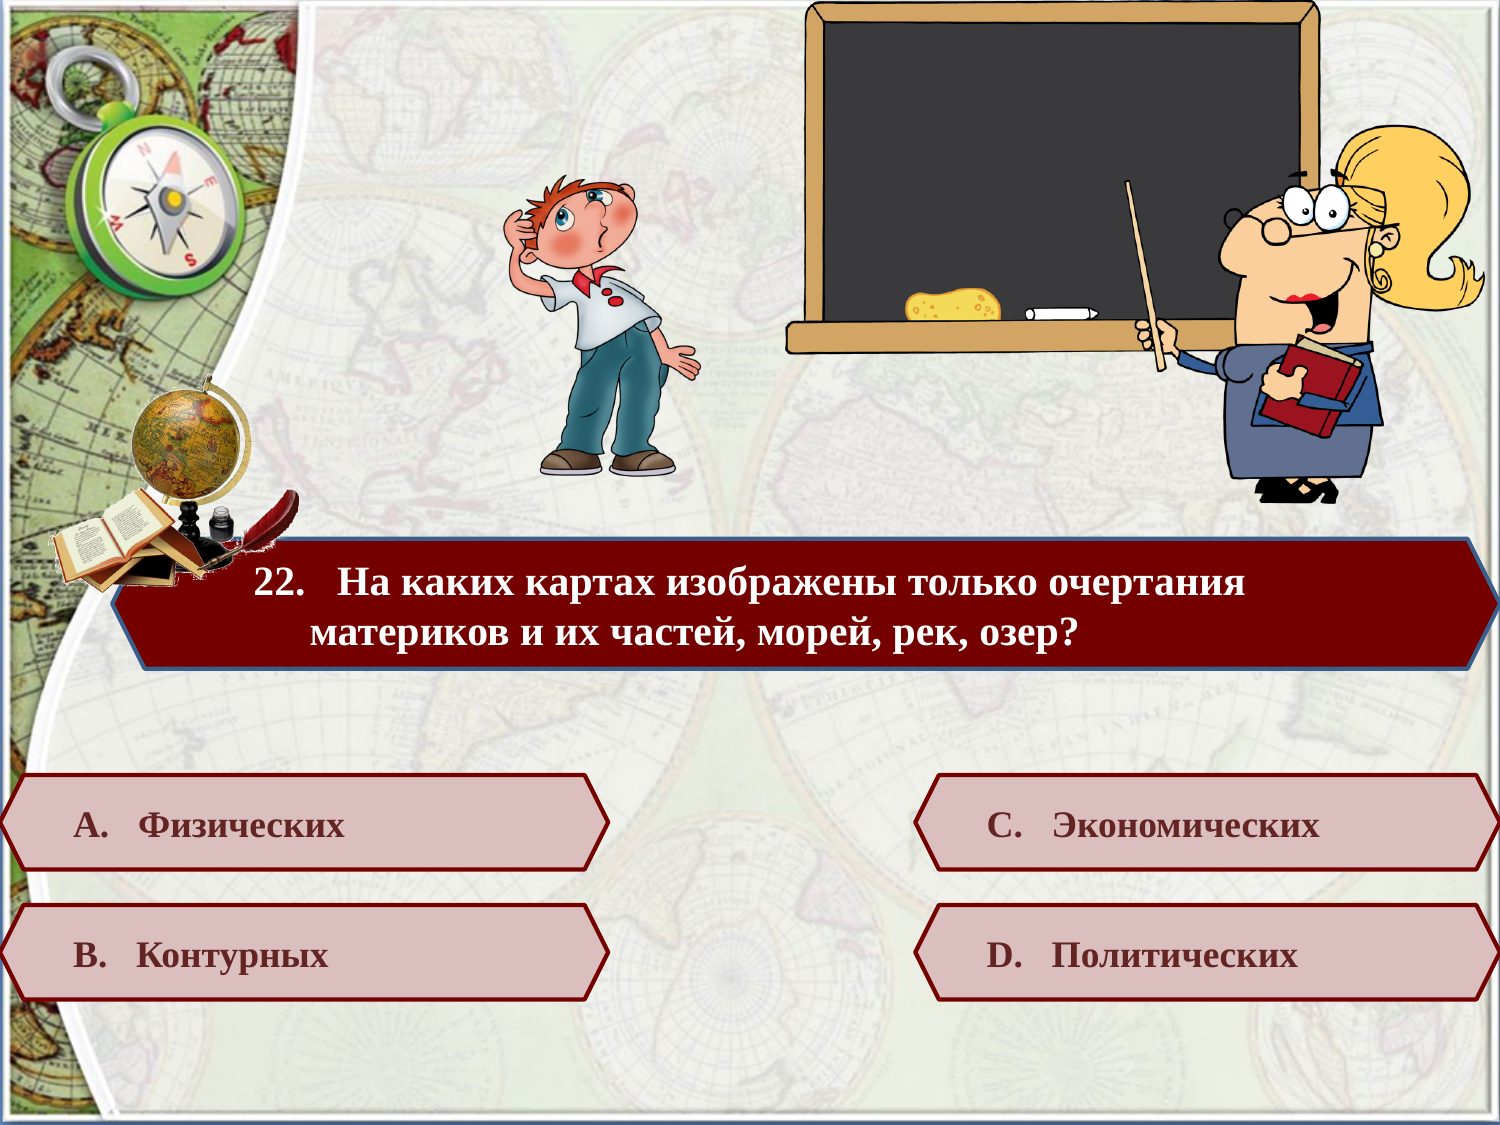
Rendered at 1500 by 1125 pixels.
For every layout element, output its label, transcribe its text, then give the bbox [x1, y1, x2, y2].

text_box С. Экономических [913, 772, 1500, 872]
text_box D. Политических [913, 902, 1500, 1002]
text_box А. Физических [0, 772, 611, 872]
text_box 22. На каких картах изображены только очертания материков и их частей, морей, рек, озер? [117, 536, 1500, 671]
text_box В. Контурных [0, 902, 611, 1002]
picture [0, 0, 1500, 1125]
